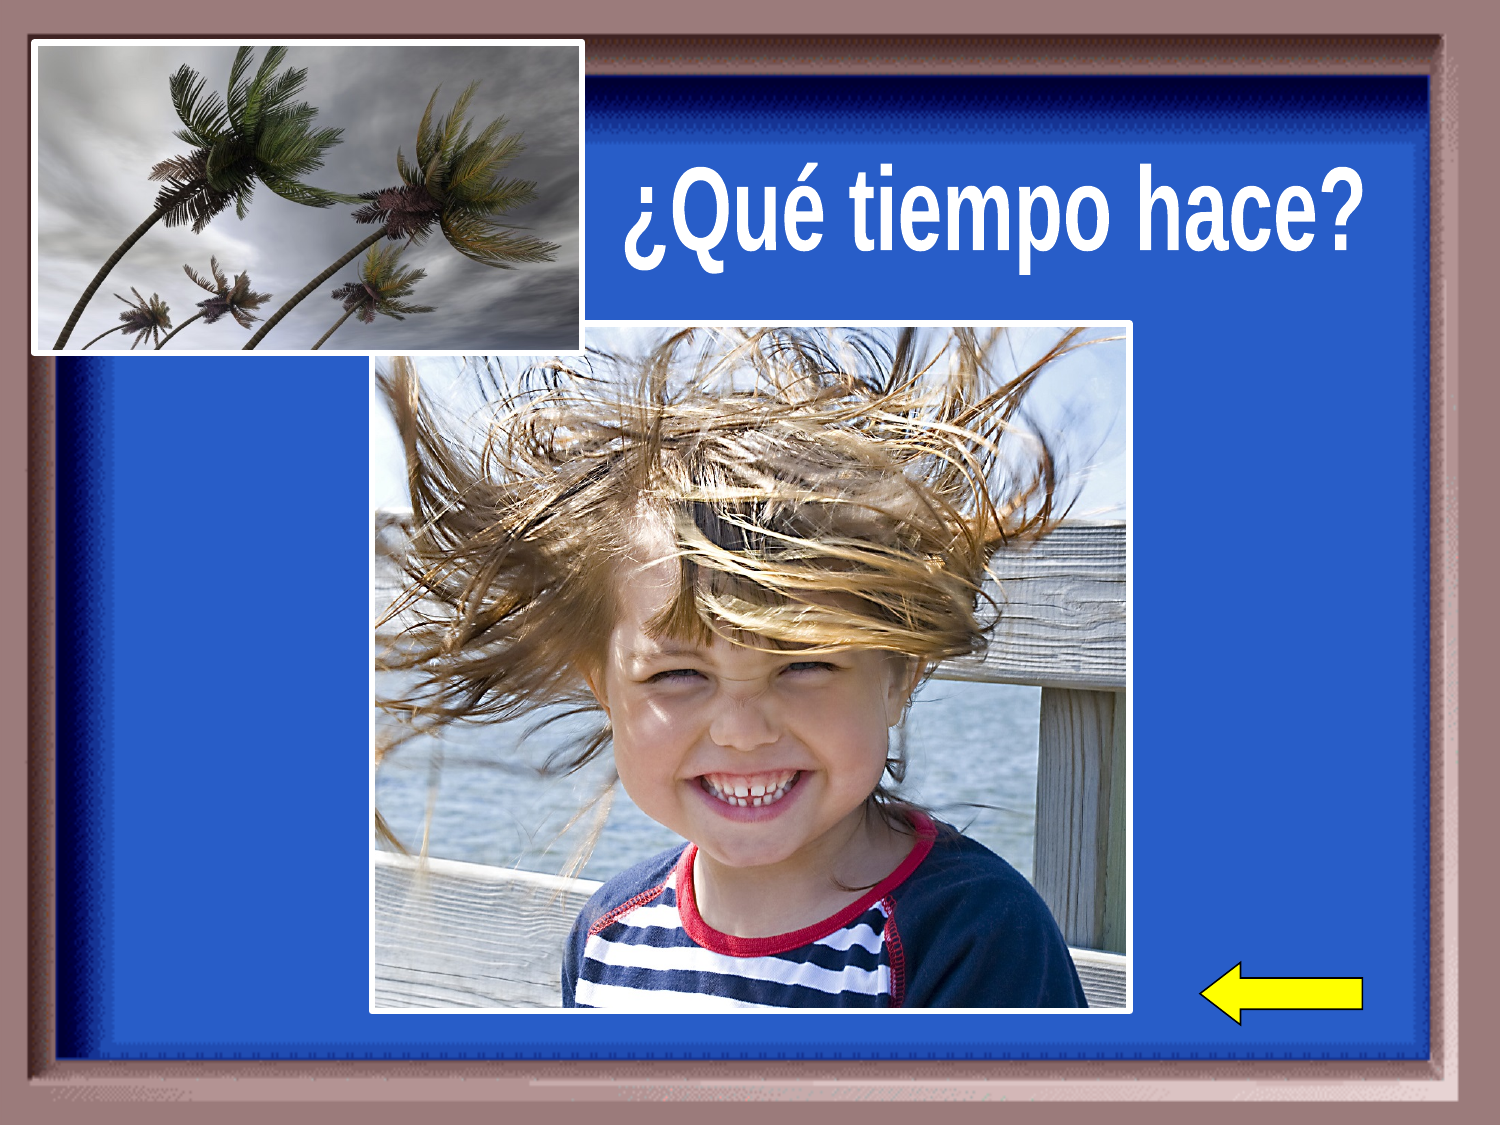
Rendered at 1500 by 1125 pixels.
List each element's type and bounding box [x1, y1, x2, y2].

text_box [1199, 962, 1363, 1025]
picture [0, 0, 1500, 1125]
